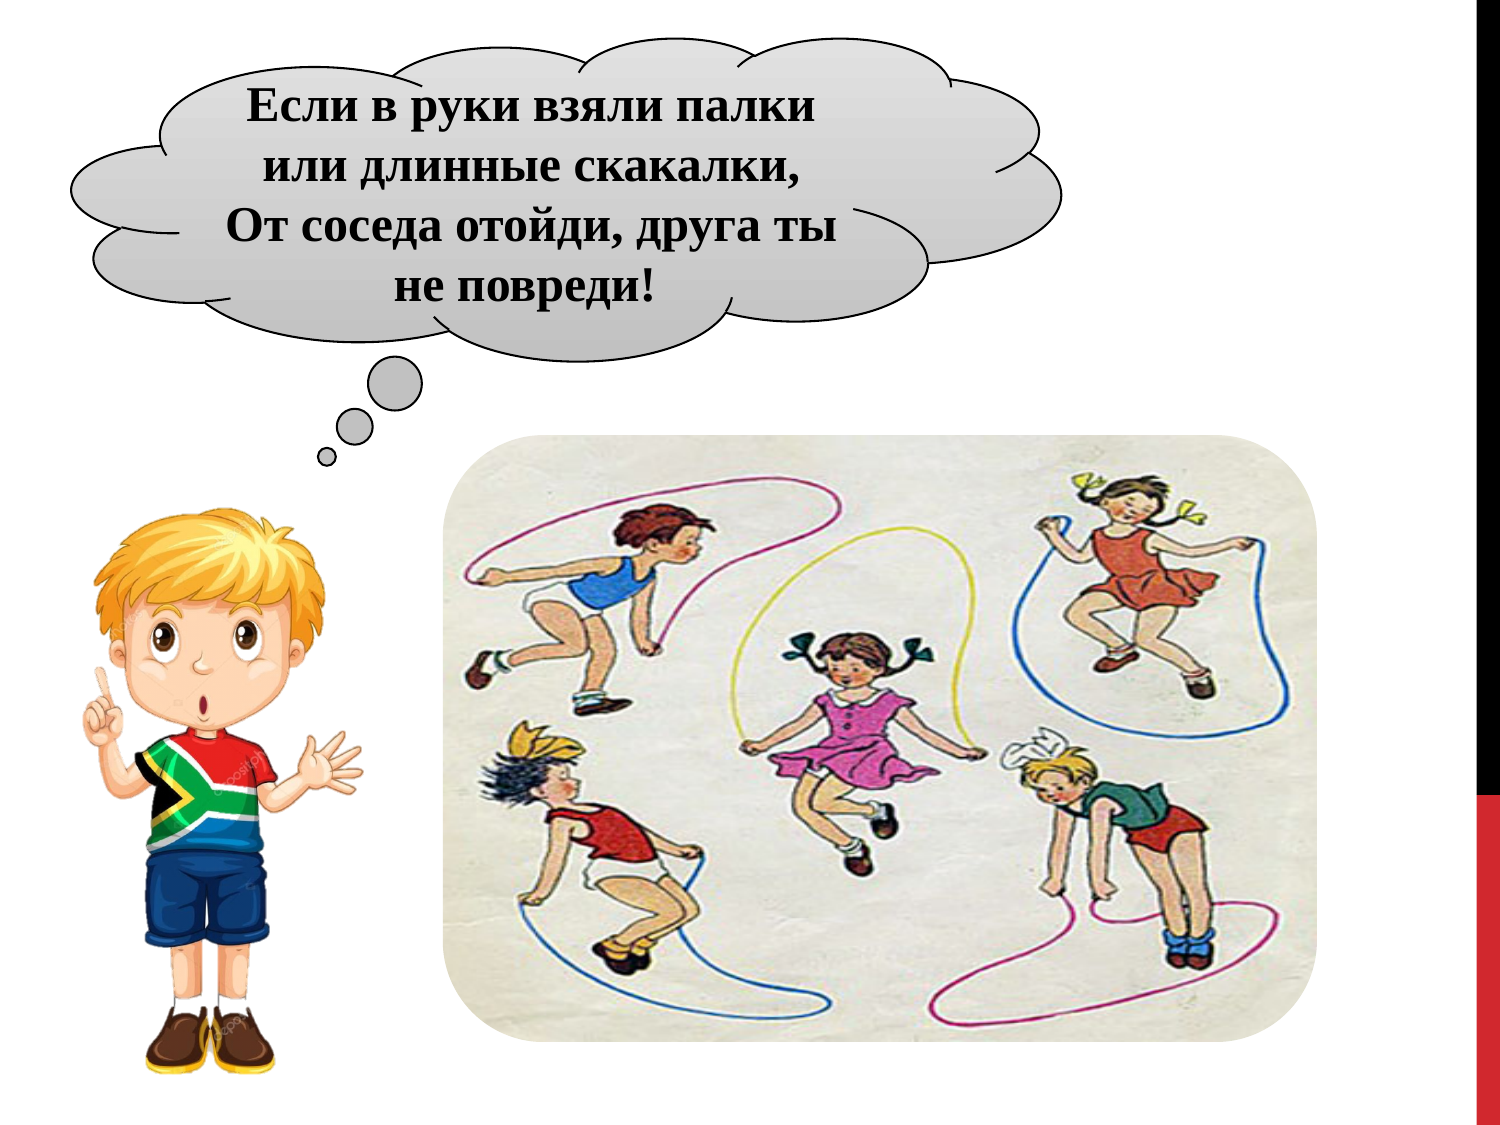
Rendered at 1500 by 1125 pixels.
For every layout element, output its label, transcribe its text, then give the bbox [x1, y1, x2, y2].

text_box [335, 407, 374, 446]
picture [68, 502, 370, 1086]
picture [442, 434, 1318, 1043]
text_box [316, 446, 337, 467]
text_box Если в руки взяли палки или длинные скакалки, От соседа отойди, друга ты не повреди! [70, 37, 1063, 363]
text_box Если в руки взяли палки или длинные скакалки, От соседа отойди, друга ты не повреди! [367, 355, 423, 412]
